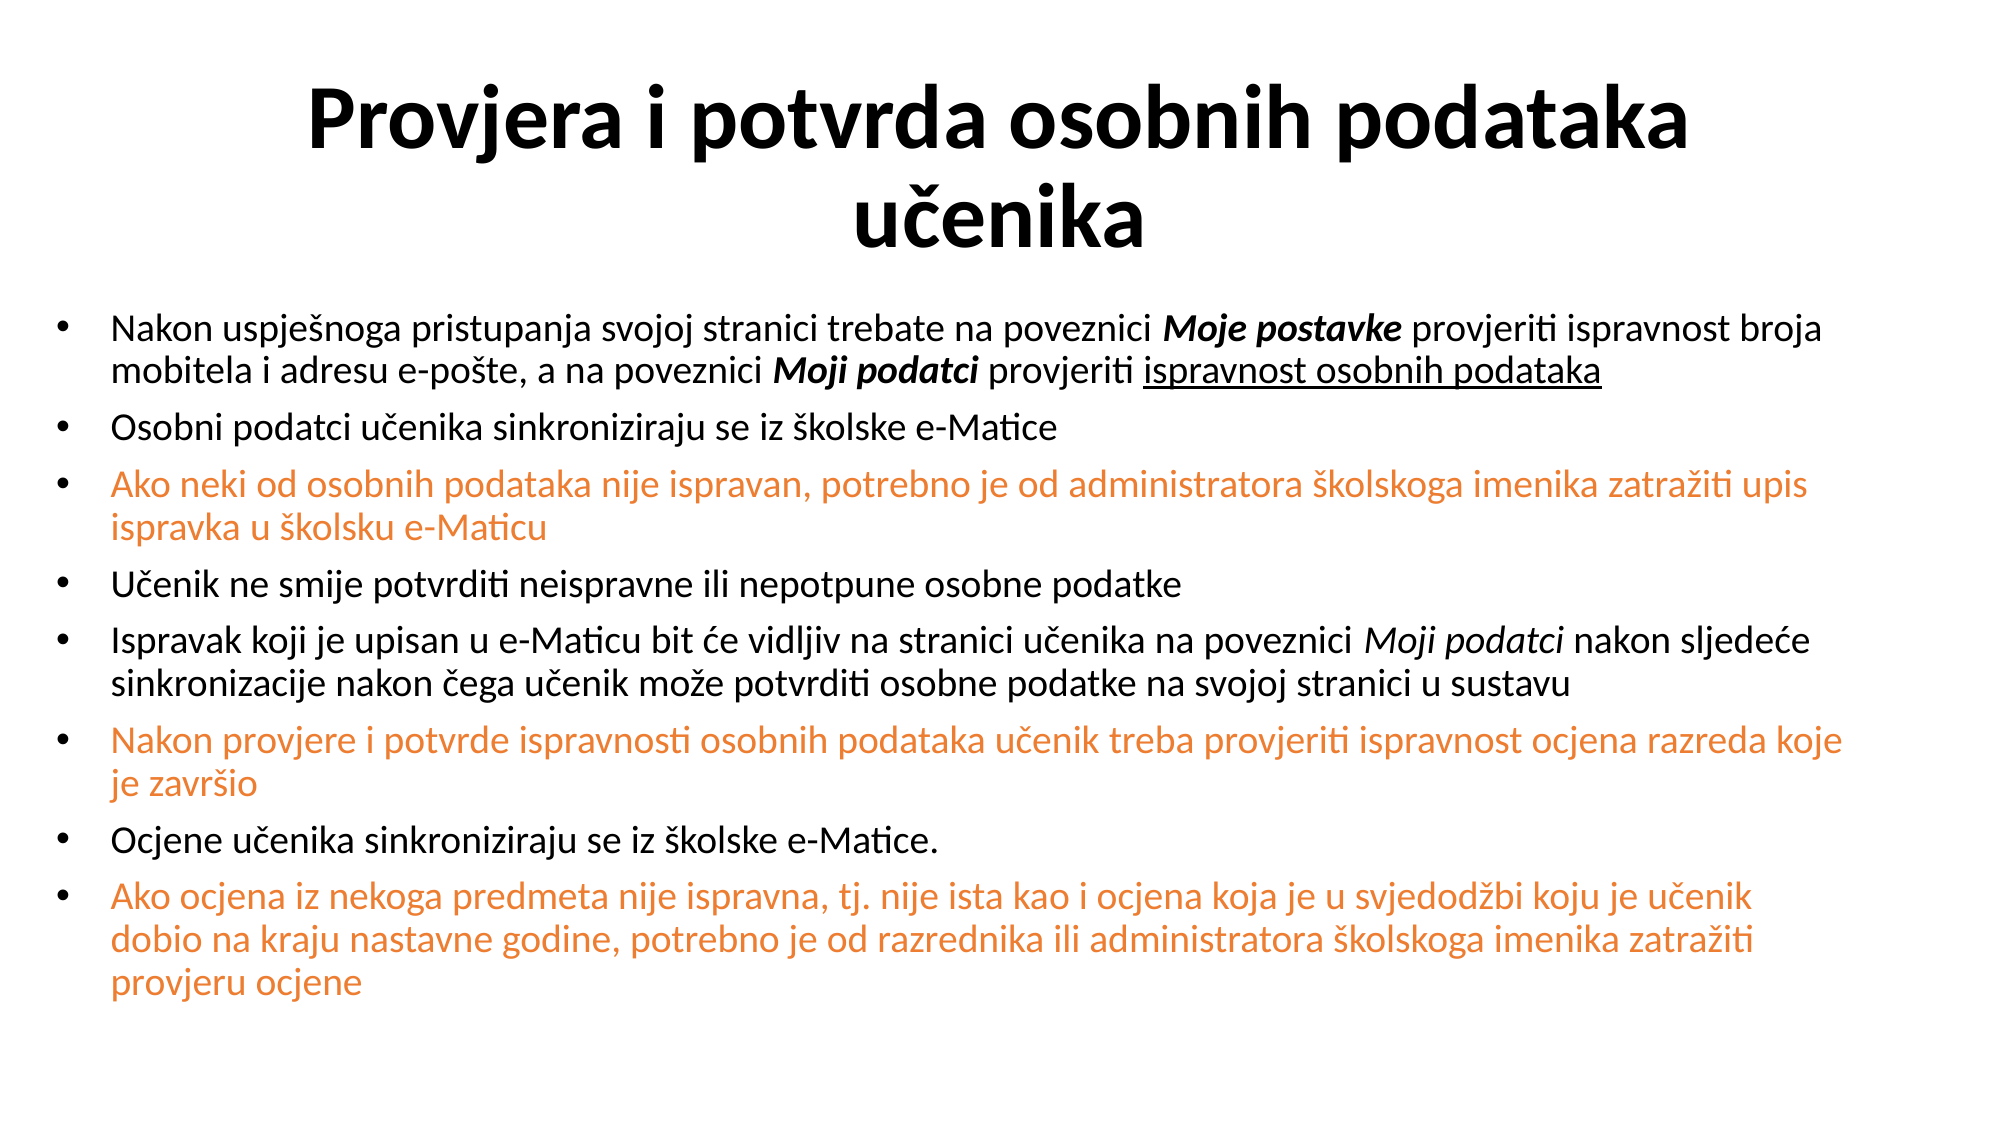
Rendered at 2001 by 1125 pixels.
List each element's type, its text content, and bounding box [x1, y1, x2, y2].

title Provjera i potvrda osobnih podataka učenika [137, 59, 1863, 278]
list Nakon uspješnoga pristupanja svojoj stranici trebate na poveznici Moje postavke provjeriti ispravnost broja mobitela i adresu e-pošte, a na poveznici Moji podatci provjeriti ispravnost osobnih podataka Osobni podatci učenika sinkroniziraju se iz školske e-Matice Ako neki od osobnih podataka nije ispravan, potrebno je od administratora školskoga imenika zatražiti upis ispravka u školsku e-Maticu Učenik ne smije potvrditi neispravne ili nepotpune osobne podatke Ispravak koji je upisan u e-Maticu bit će vidljiv na stranici učenika na poveznici Moji podatci nakon sljedeće sinkronizacije nakon čega učenik može potvrditi osobne podatke na svojoj stranici u sustavu Nakon provjere i potvrde ispravnosti osobnih podataka učenik treba provjeriti ispravnost ocjena razreda koje je završio Ocjene učenika sinkroniziraju se iz školske e-Matice. Ako ocjena iz nekoga predmeta nije ispravna, tj. nije ista kao i ocjena koja je u svjedodžbi koju je učenik dobio na kraju nastavne godine, potrebno je od razrednika ili administratora školskoga imenika zatražiti provjeru ocjene [22, 299, 1863, 1028]
